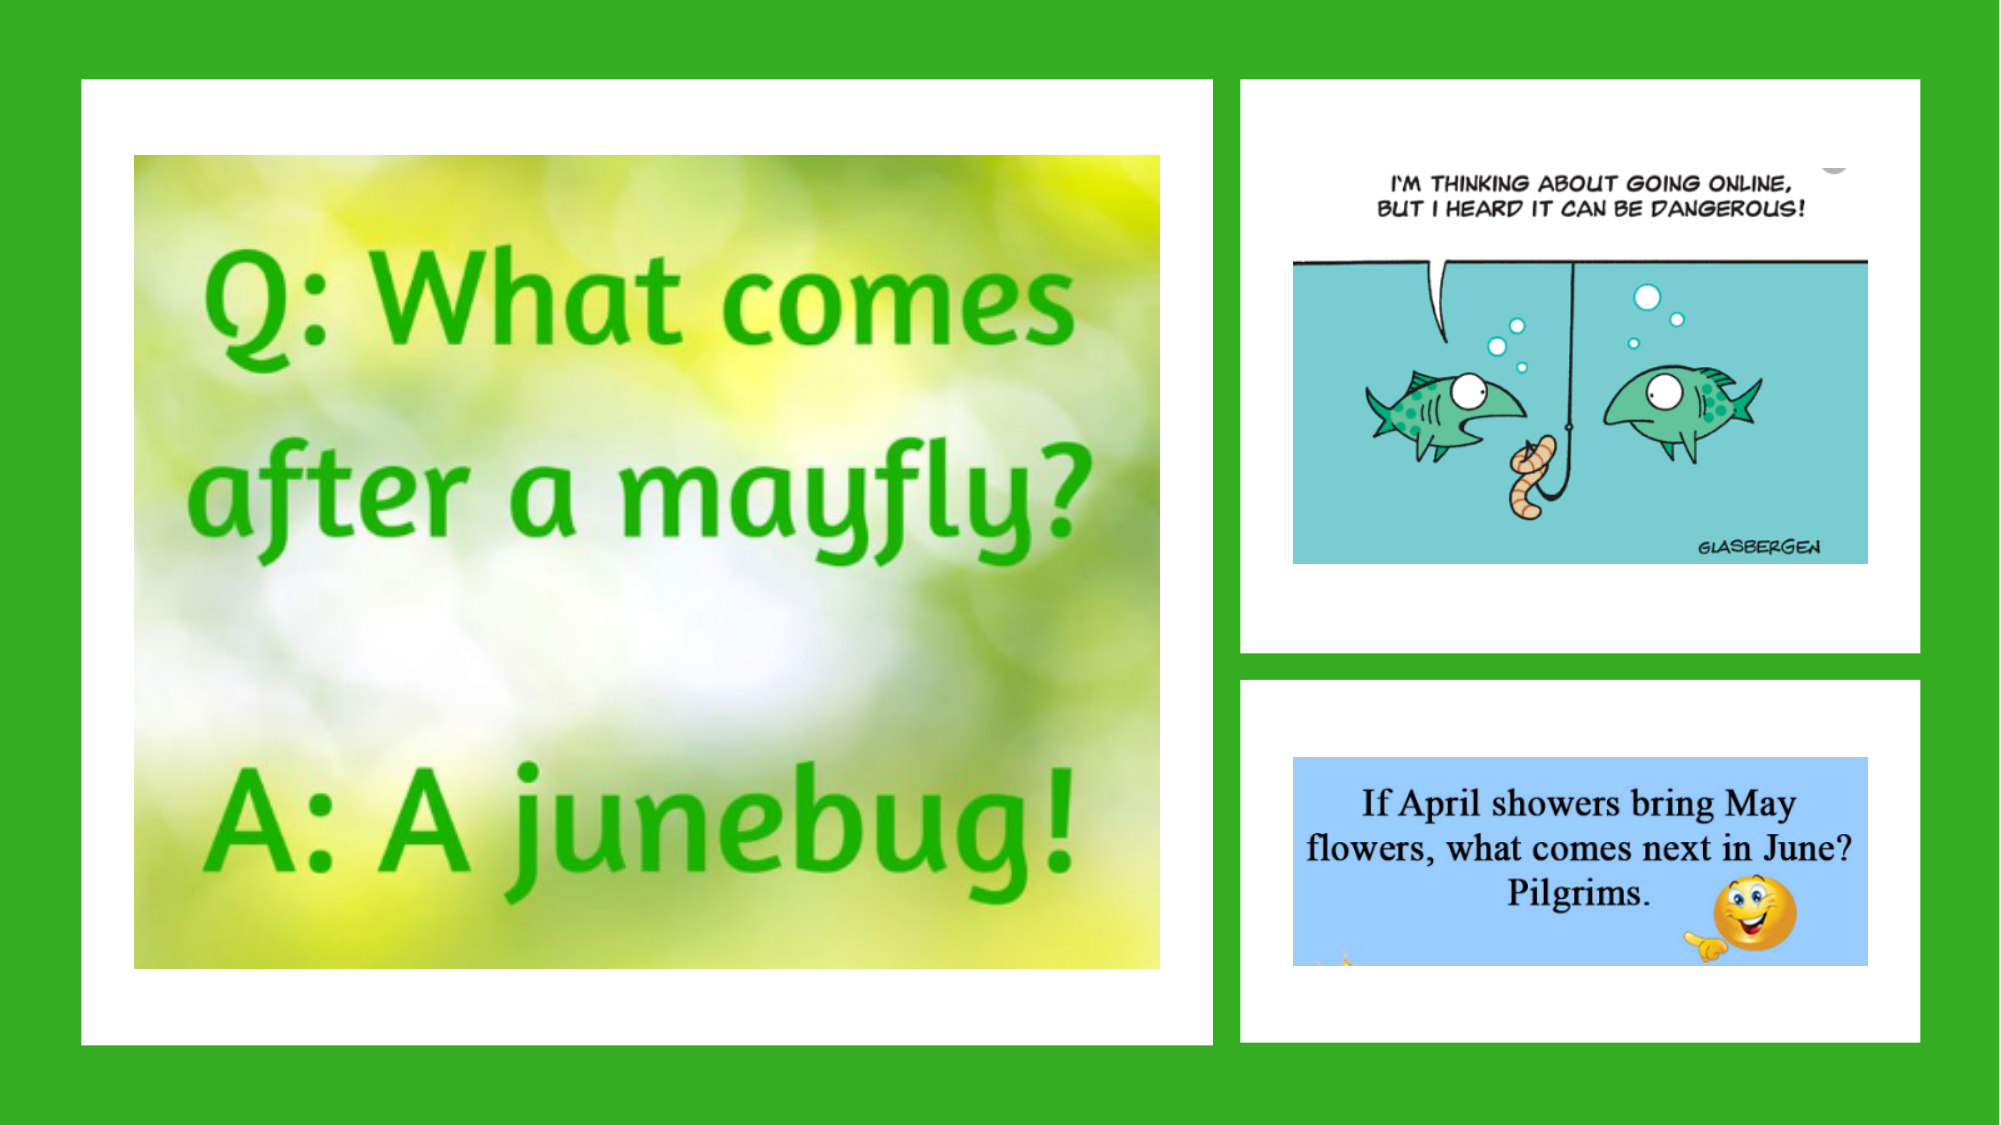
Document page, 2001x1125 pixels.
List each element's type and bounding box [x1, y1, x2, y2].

text_box [80, 78, 1214, 1047]
text_box [0, 0, 2000, 1125]
text_box [1239, 679, 1922, 1044]
picture [1292, 756, 1868, 966]
text_box [1239, 78, 1922, 655]
picture [1292, 168, 1868, 565]
picture [133, 155, 1161, 970]
